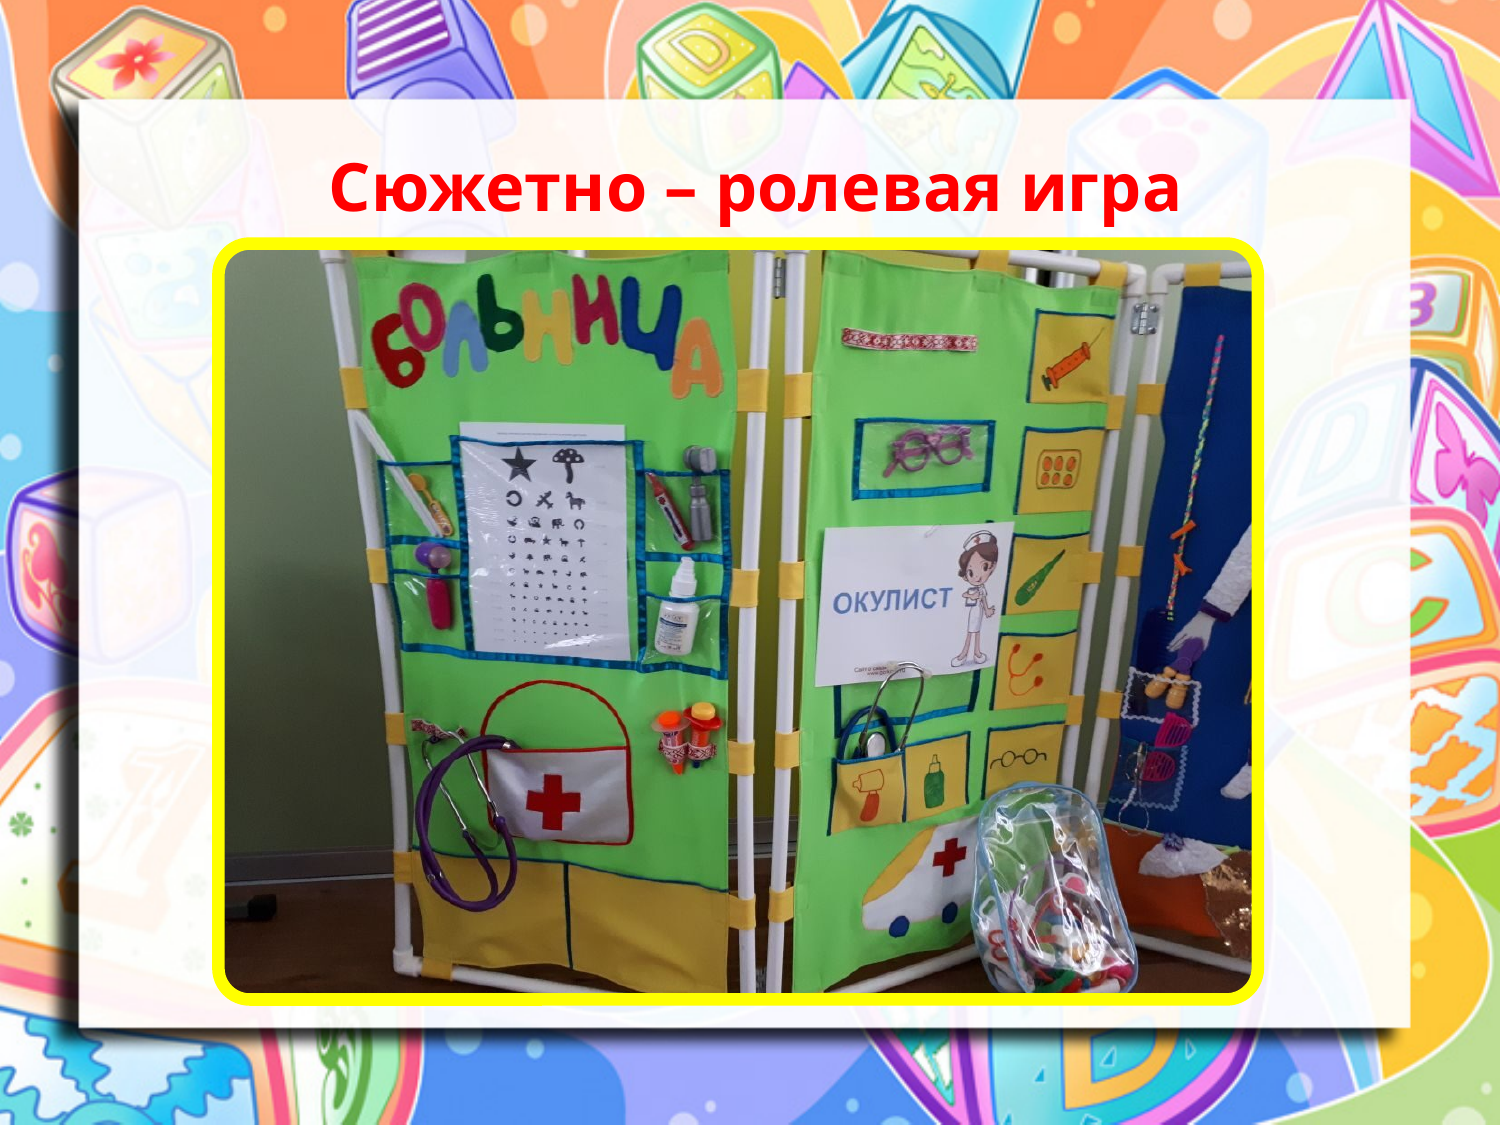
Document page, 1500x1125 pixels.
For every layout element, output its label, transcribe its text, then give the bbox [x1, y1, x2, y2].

text_box Сюжетно – ролевая игра «Больница» [194, 137, 1317, 312]
picture [0, 0, 1500, 1125]
